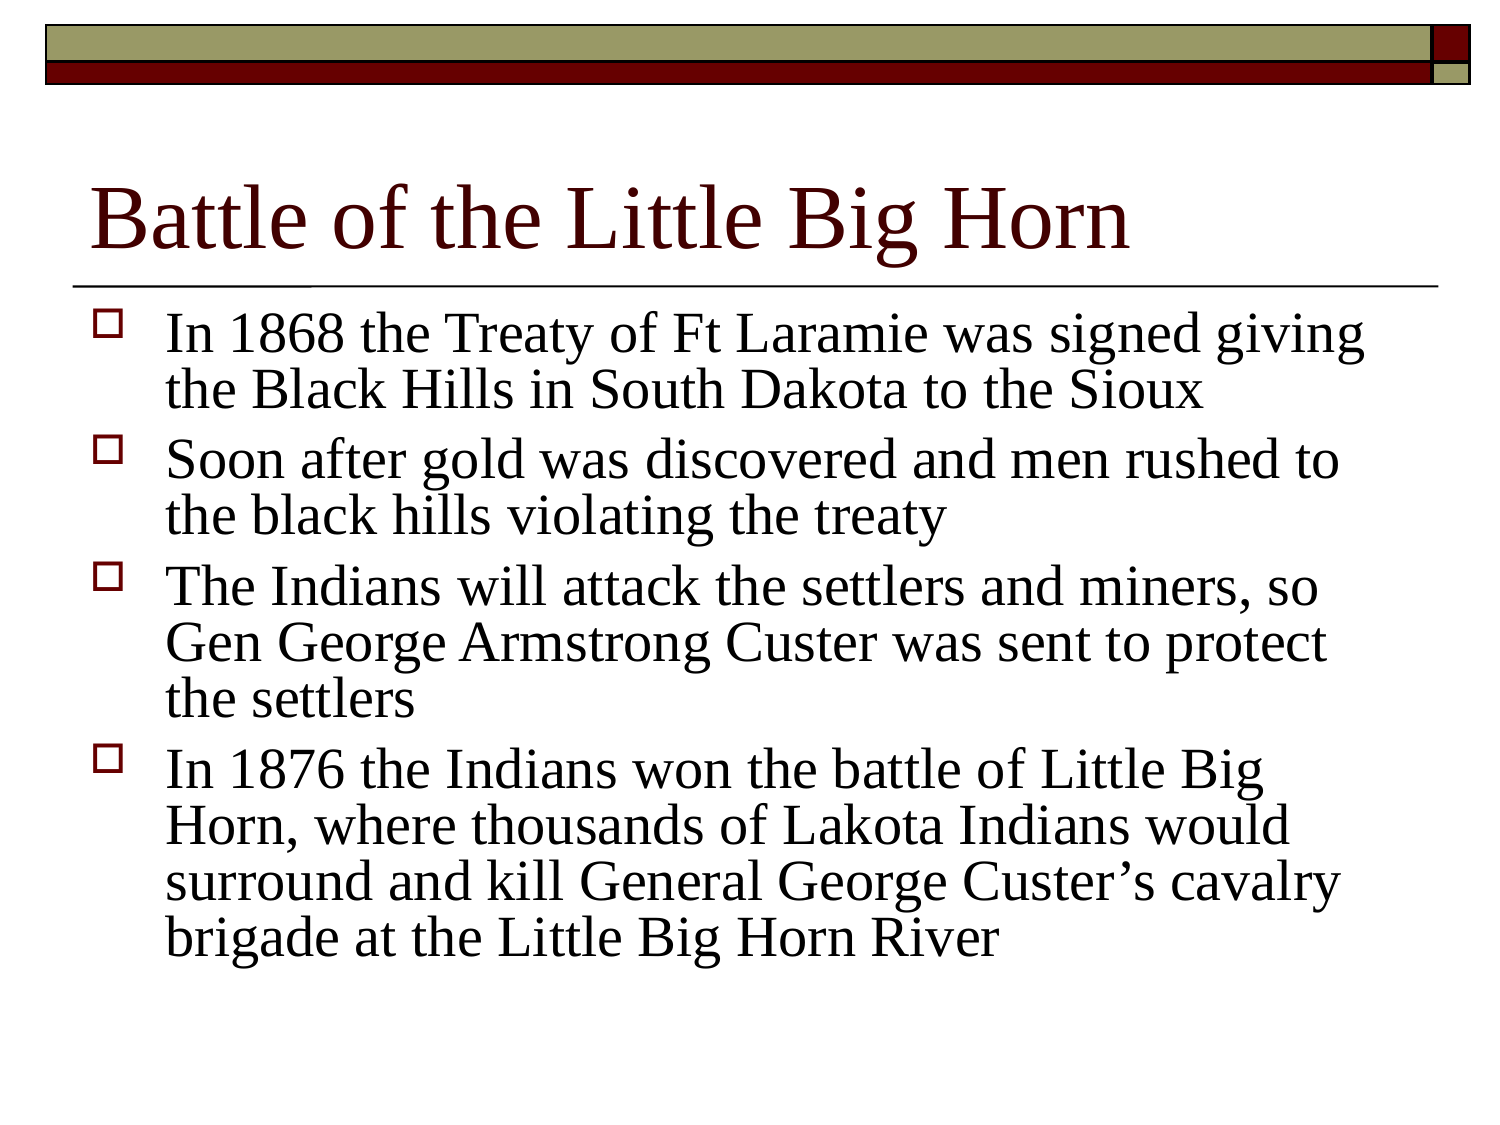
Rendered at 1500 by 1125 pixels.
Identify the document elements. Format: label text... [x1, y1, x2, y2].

list In 1868 the Treaty of Ft Laramie was signed giving the Black Hills in South Dakota to the Sioux Soon after gold was discovered and men rushed to the black hills violating the treaty The Indians will attack the settlers and miners, so Gen George Armstrong Custer was sent to protect the settlers In 1876 the Indians won the battle of Little Big Horn, where thousands of Lakota Indians would surround and kill General George Custer’s cavalry brigade at the Little Big Horn River [75, 299, 1425, 1006]
title Battle of the Little Big Horn [75, 87, 1425, 275]
